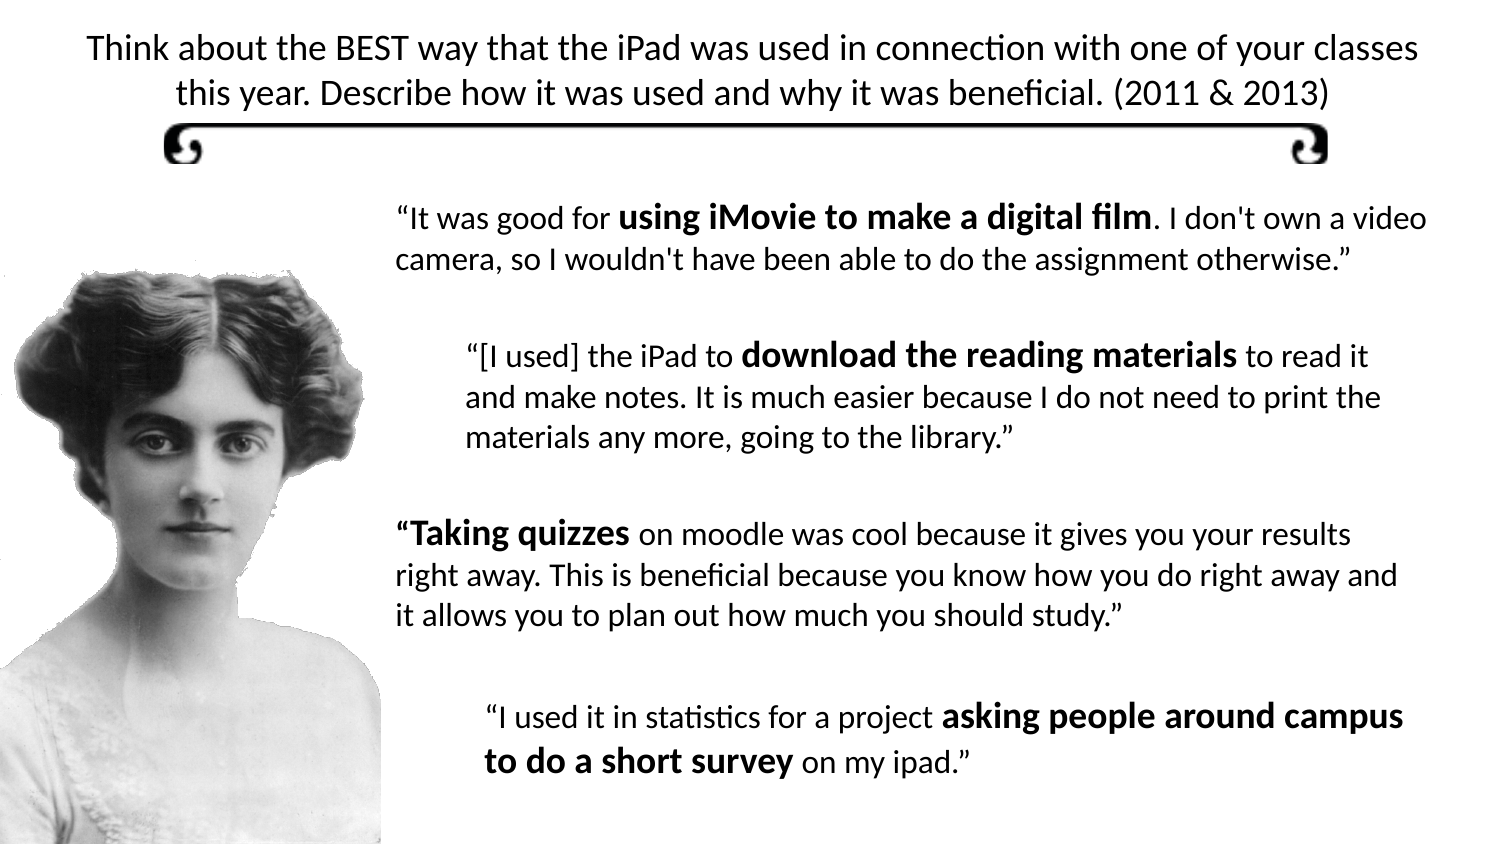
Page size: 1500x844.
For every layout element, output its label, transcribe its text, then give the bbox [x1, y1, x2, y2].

picture [163, 123, 1328, 165]
text_box “Taking quizzes on moodle was cool because it gives you your results right away. This is beneficial because you know how you do right away and it allows you to plan out how much you should study.” [386, 500, 1427, 641]
text_box “I used it in statistics for a project asking people around campus to do a short survey on my ipad.” [469, 683, 1423, 789]
text_box “[I used] the iPad to download the reading materials to read it and make notes. It is much easier because I do not need to print the materials any more, going to the library.” [450, 322, 1427, 463]
picture [0, 260, 381, 844]
text_box Think about the BEST way that the iPad was used in connection with one of your classes this year. Describe how it was used and why it was beneficial. (2011 & 2013) [61, 15, 1446, 121]
text_box “It was good for using iMovie to make a digital film. I don't own a video camera, so I wouldn't have been able to do the assignment otherwise.” [380, 184, 1446, 284]
